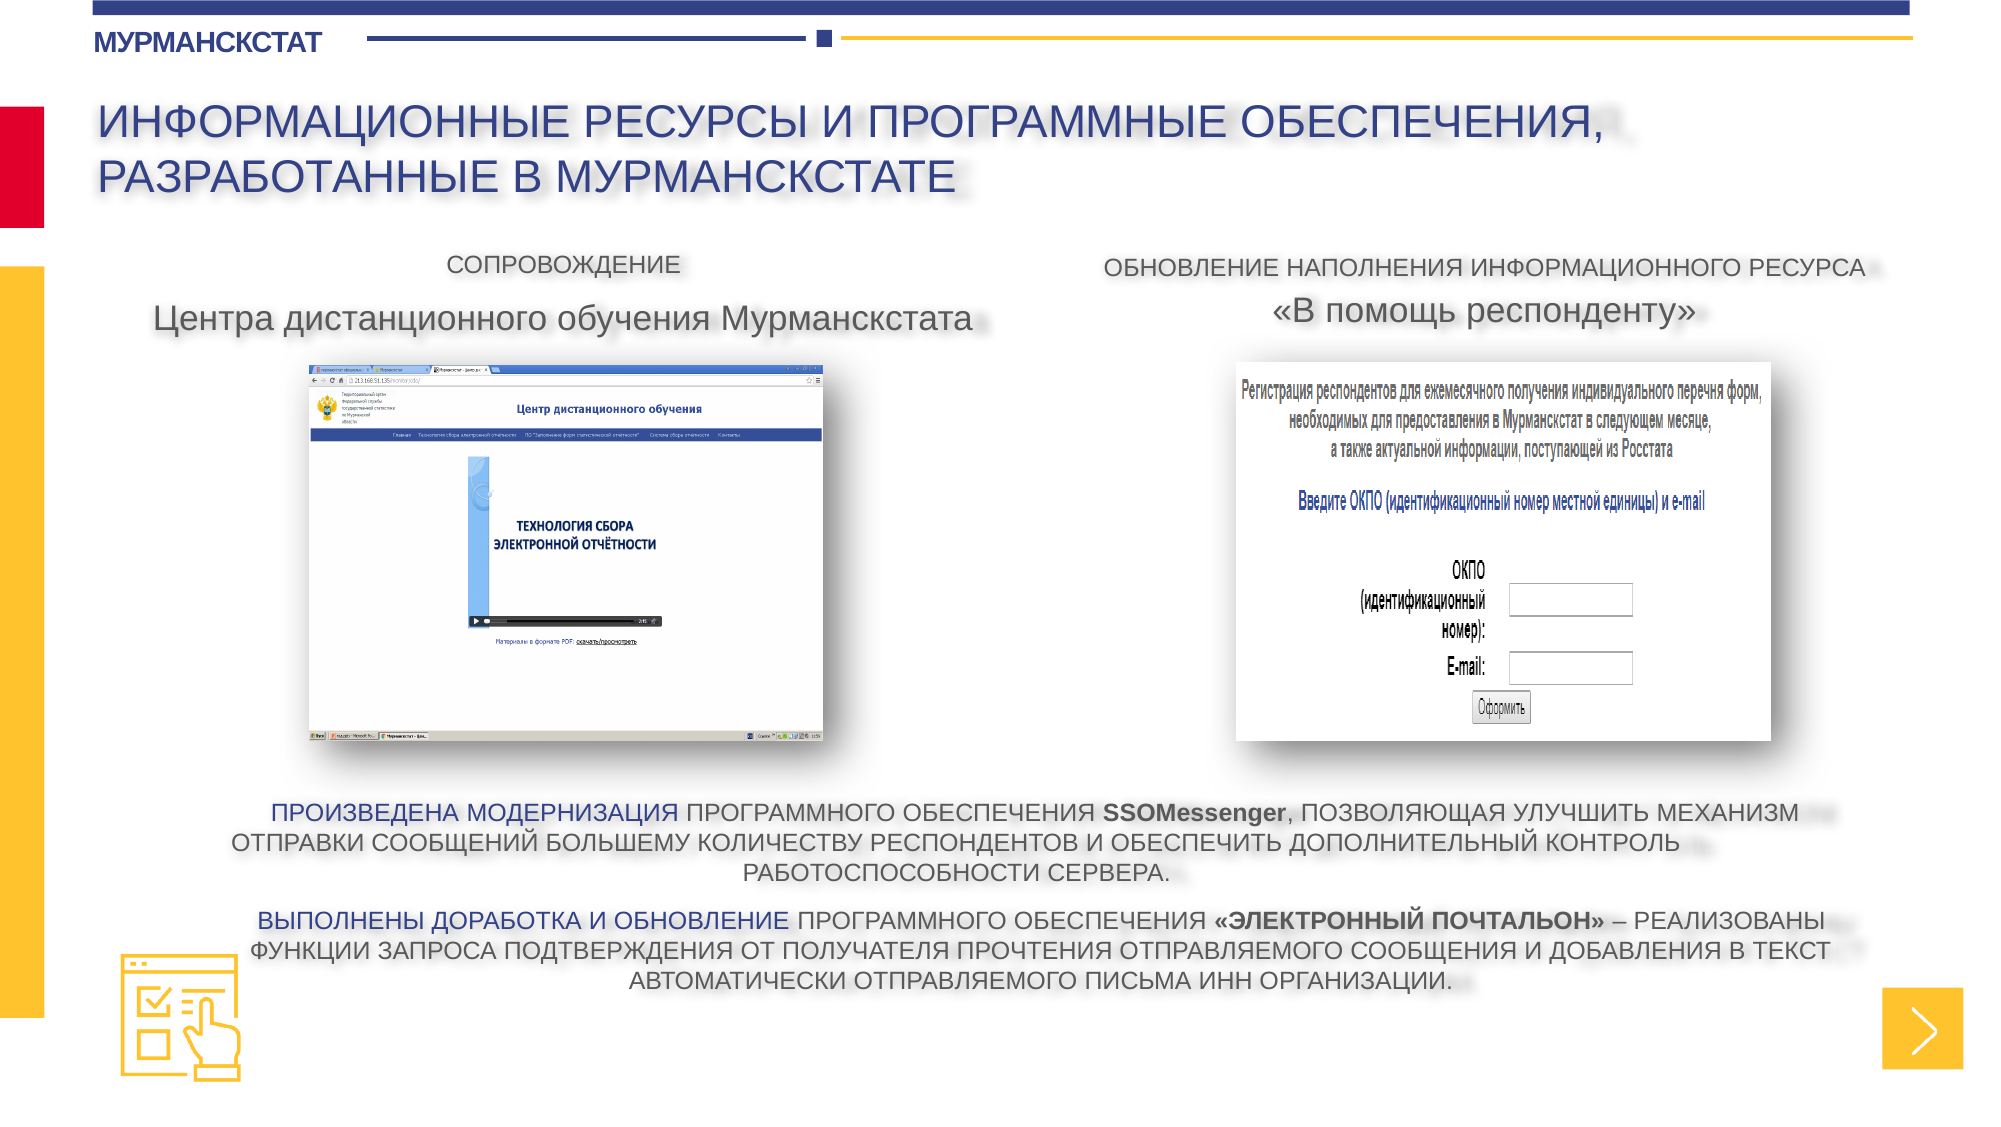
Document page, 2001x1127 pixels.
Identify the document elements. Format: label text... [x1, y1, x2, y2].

text_box ВЫПОЛНЕНЫ ДОРАБОТКА И ОБНОВЛЕНИЕ ПРОГРАММНОГО ОБЕСПЕЧЕНИЯ «ЭЛЕКТРОННЫЙ ПОЧТАЛЬОН» – РЕАЛИЗОВАНЫ ФУНКЦИИ ЗАПРОСА ПОДТВЕРЖДЕНИЯ ОТ ПОЛУЧАТЕЛЯ ПРОЧТЕНИЯ ОТПРАВЛЯЕМОГО СООБЩЕНИЯ И ДОБАВЛЕНИЯ В ТЕКСТ АВТОМАТИЧЕСКИ ОТПРАВЛЯЕМОГО ПИСЬМА ИНН ОРГАНИЗАЦИИ. [220, 866, 1864, 1033]
text_box ОБНОВЛЕНИЕ НАПОЛНЕНИЯ ИНФОРМАЦИОННОГО РЕСУРСА «В помощь респонденту» [1011, 214, 1958, 357]
picture [1911, 1007, 1938, 1055]
picture [1235, 361, 1771, 741]
text_box ПРОИЗВЕДЕНА МОДЕРНИЗАЦИЯ ПРОГРАММНОГО ОБЕСПЕЧЕНИЯ SSOMessenger, ПОЗВОЛЯЮЩАЯ УЛУЧШИТЬ МЕХАНИЗМ ОТПРАВКИ СООБЩЕНИЙ БОЛЬШЕМУ КОЛИЧЕСТВУ РЕСПОНДЕНТОВ И ОБЕСПЕЧИТЬ ДОПОЛНИТЕЛЬНЫЙ КОНТРОЛЬ РАБОТОСПОСОБНОСТИ СЕРВЕРА. [66, 764, 1855, 918]
text_box СОПРОВОЖДЕНИЕ Центра дистанционного обучения Мурманскстата [137, 223, 989, 360]
picture [90, 916, 269, 1095]
text_box ИНФОРМАЦИОННЫЕ РЕСУРСЫ И ПРОГРАММНЫЕ ОБЕСПЕЧЕНИЯ, РАЗРАБОТАННЫЕ В МУРМАНСКСТАТЕ [82, 83, 1832, 210]
picture [308, 365, 824, 741]
